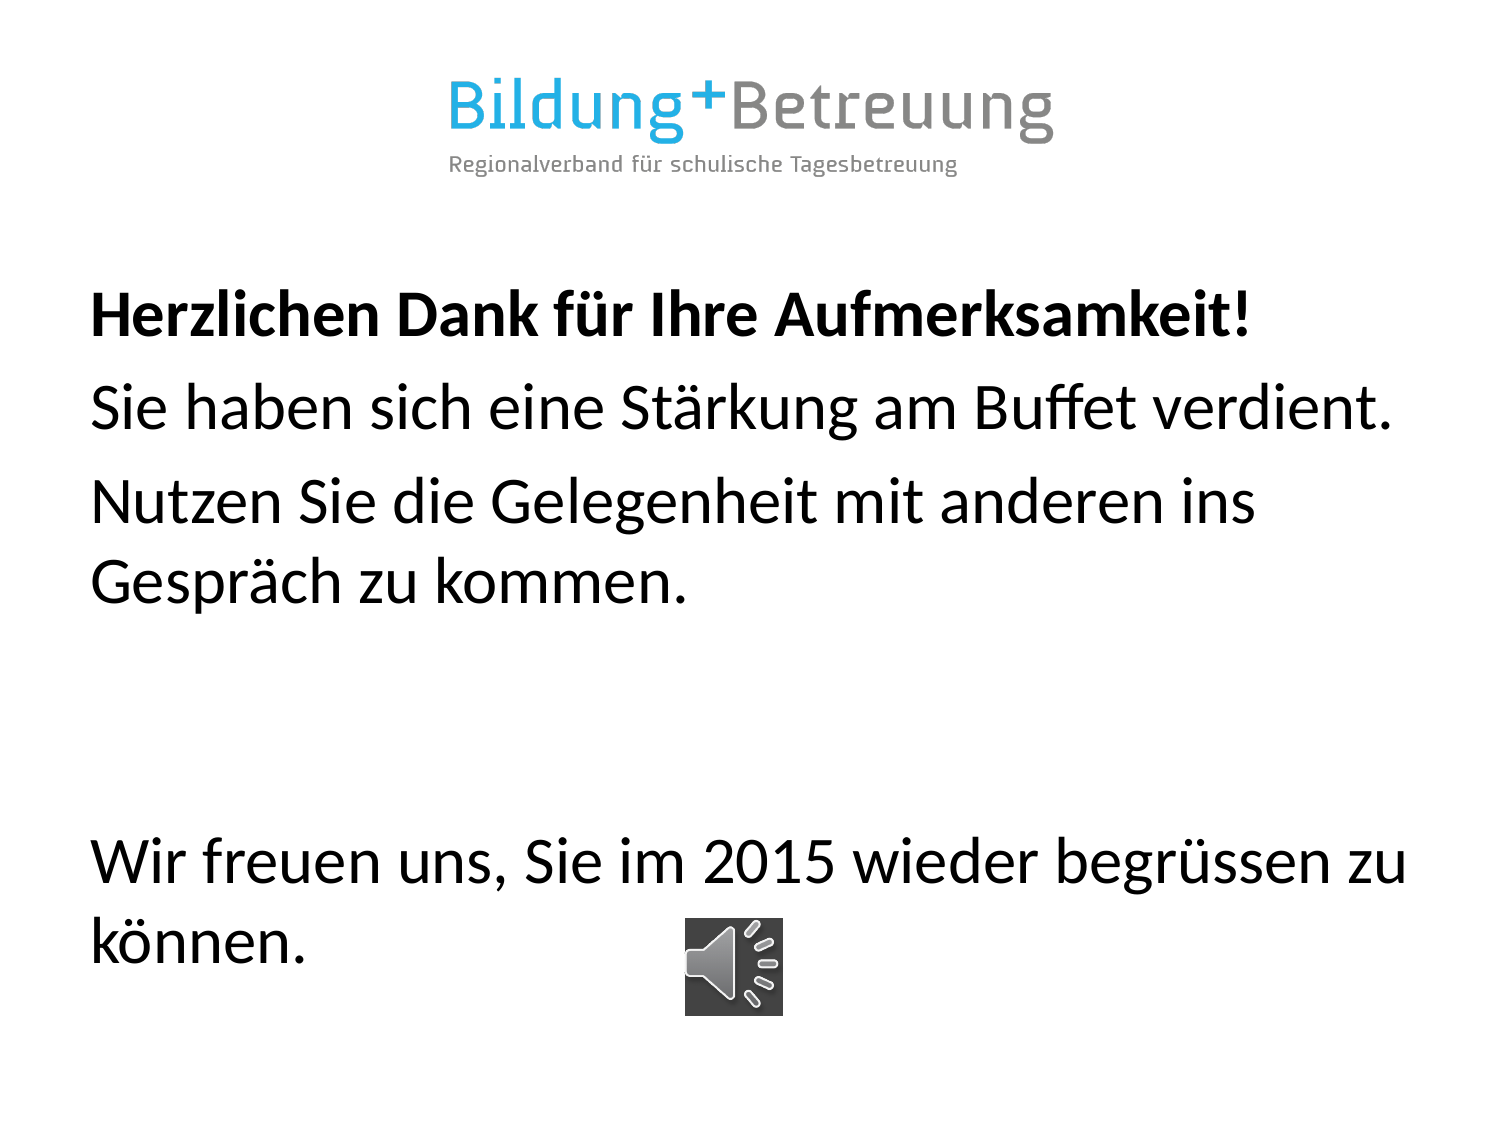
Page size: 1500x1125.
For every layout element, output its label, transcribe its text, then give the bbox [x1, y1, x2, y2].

picture [445, 54, 1055, 178]
list Herzlichen Dank für Ihre Aufmerksamkeit! Sie haben sich eine Stärkung am Buffet verdient. Nutzen Sie die Gelegenheit mit anderen ins Gespräch zu kommen. Wir freuen uns, Sie im 2015 wieder begrüssen zu können. [75, 262, 1425, 1005]
picture [683, 916, 785, 1018]
